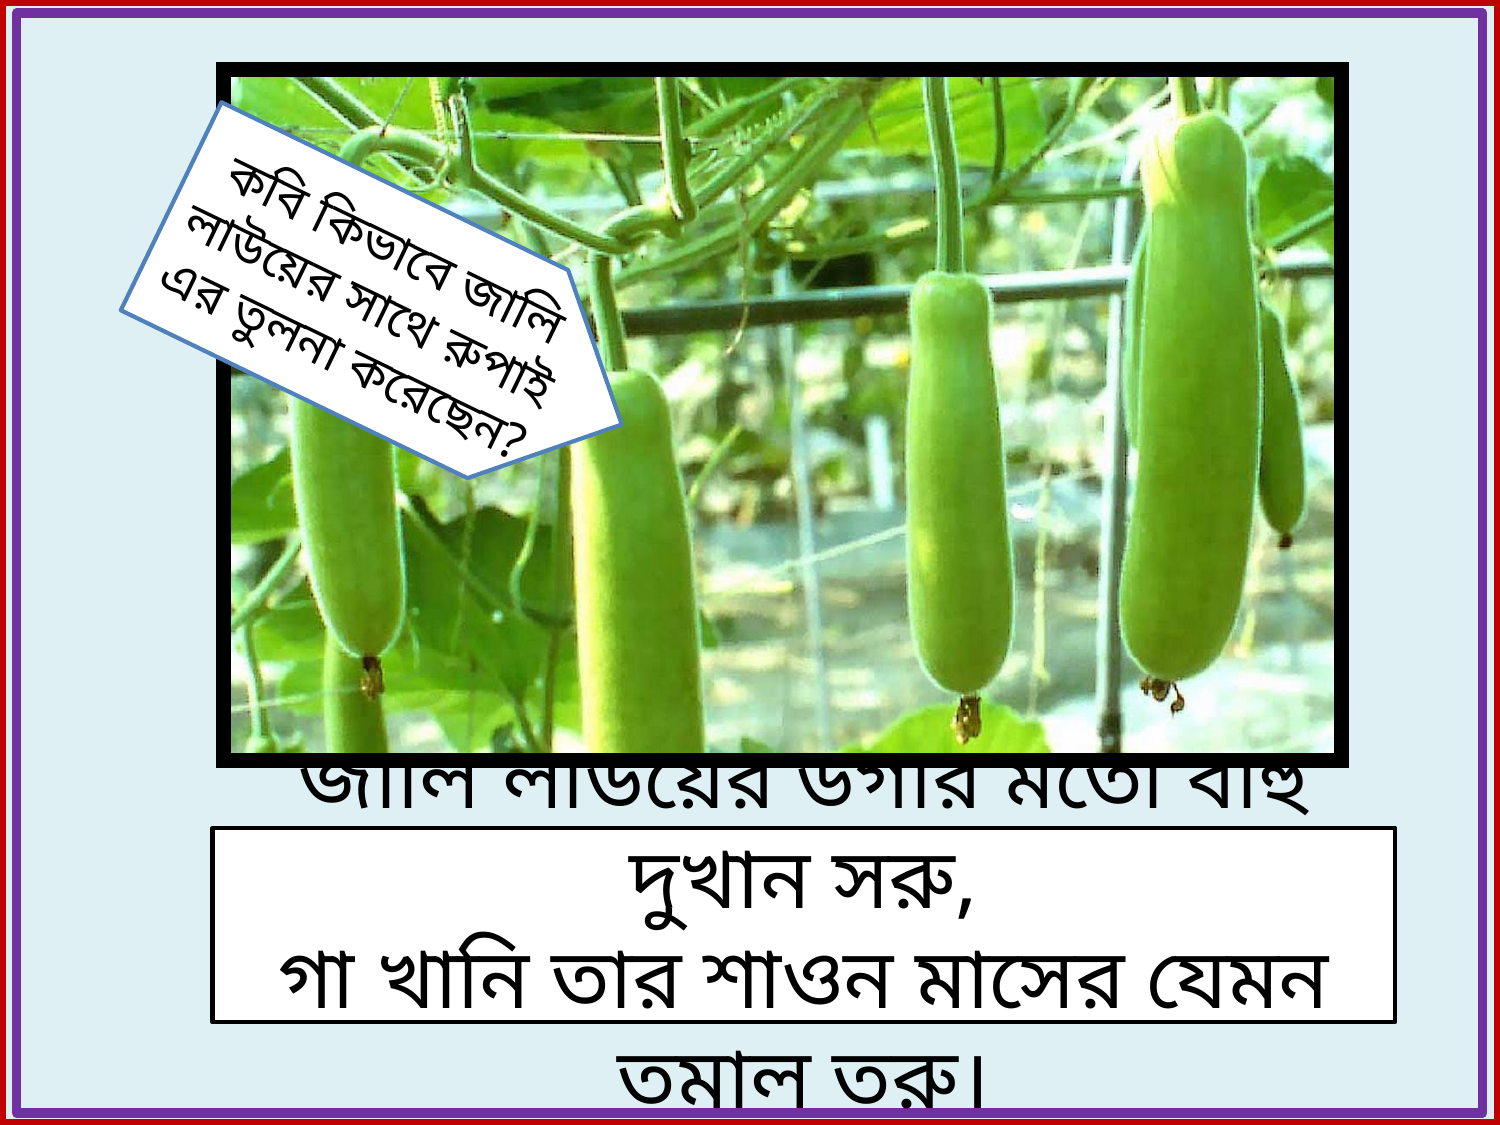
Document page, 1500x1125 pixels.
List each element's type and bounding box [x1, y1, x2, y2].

picture [230, 76, 1335, 754]
text_box [0, 0, 1500, 1125]
